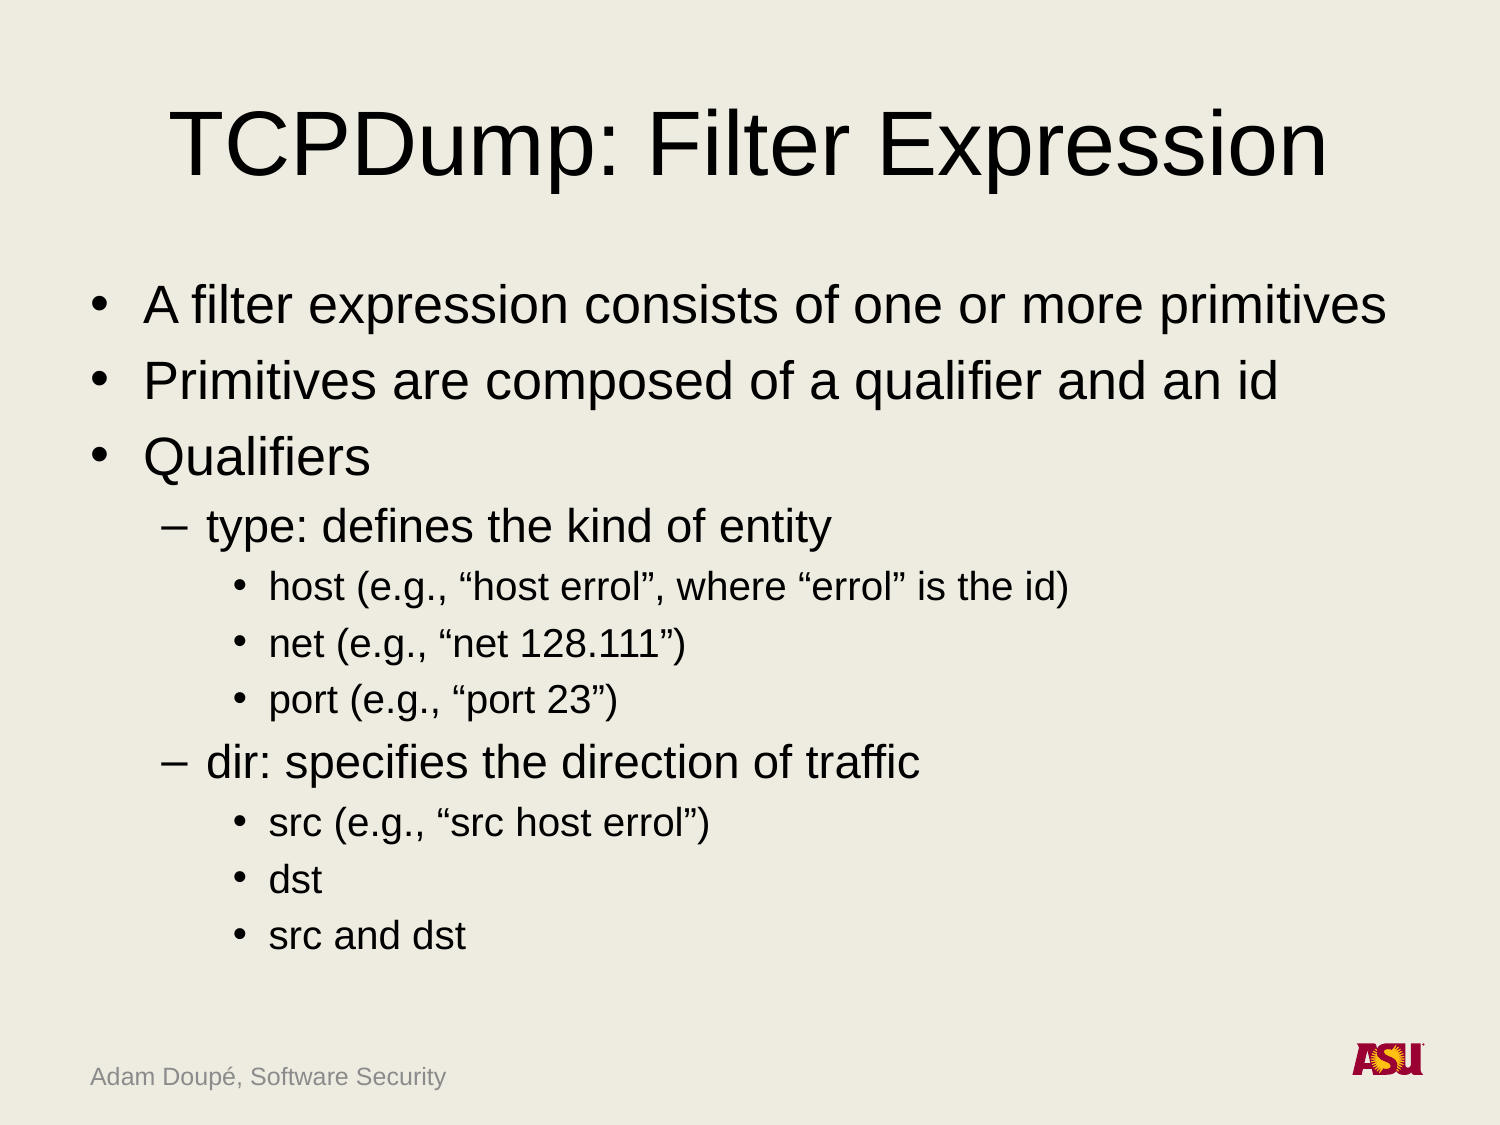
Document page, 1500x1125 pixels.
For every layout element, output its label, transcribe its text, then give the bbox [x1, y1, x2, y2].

list A filter expression consists of one or more primitives Primitives are composed of a qualifier and an id Qualifiers type: defines the kind of entity host (e.g., “host errol”, where “errol” is the id) net (e.g., “net 128.111”) port (e.g., “port 23”) dir: specifies the direction of traffic src (e.g., “src host errol”) dst src and dst [75, 262, 1425, 1005]
title TCPDump: Filter Expression [75, 45, 1425, 233]
